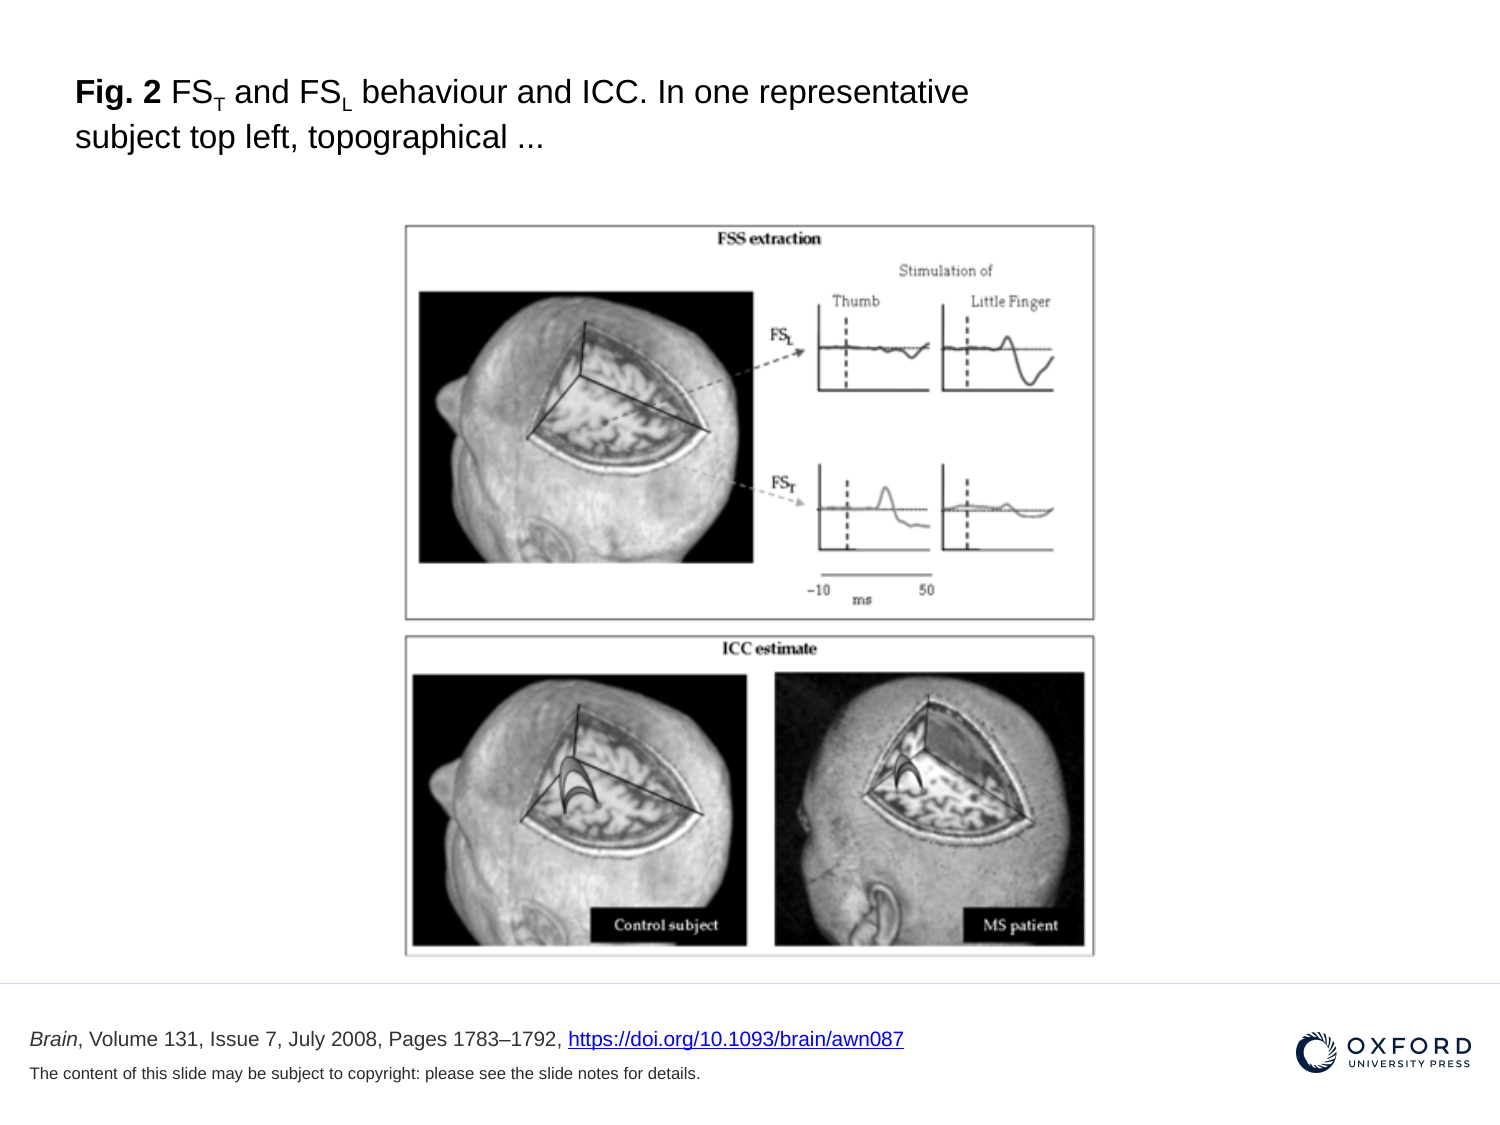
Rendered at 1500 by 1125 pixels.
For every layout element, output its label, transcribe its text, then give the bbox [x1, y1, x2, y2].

picture [1296, 1032, 1471, 1073]
footer Brain, Volume 131, Issue 7, July 2008, Pages 1783–1792, https://doi.org/10.1093/brain/awn087 The content of this slide may be subject to copyright: please see the slide notes for details. [0, 983, 1260, 1125]
picture [404, 224, 1096, 957]
title Fig. 2 FST and FSL behaviour and ICC. In one representative subject top left, topographical ... [75, 69, 1078, 171]
